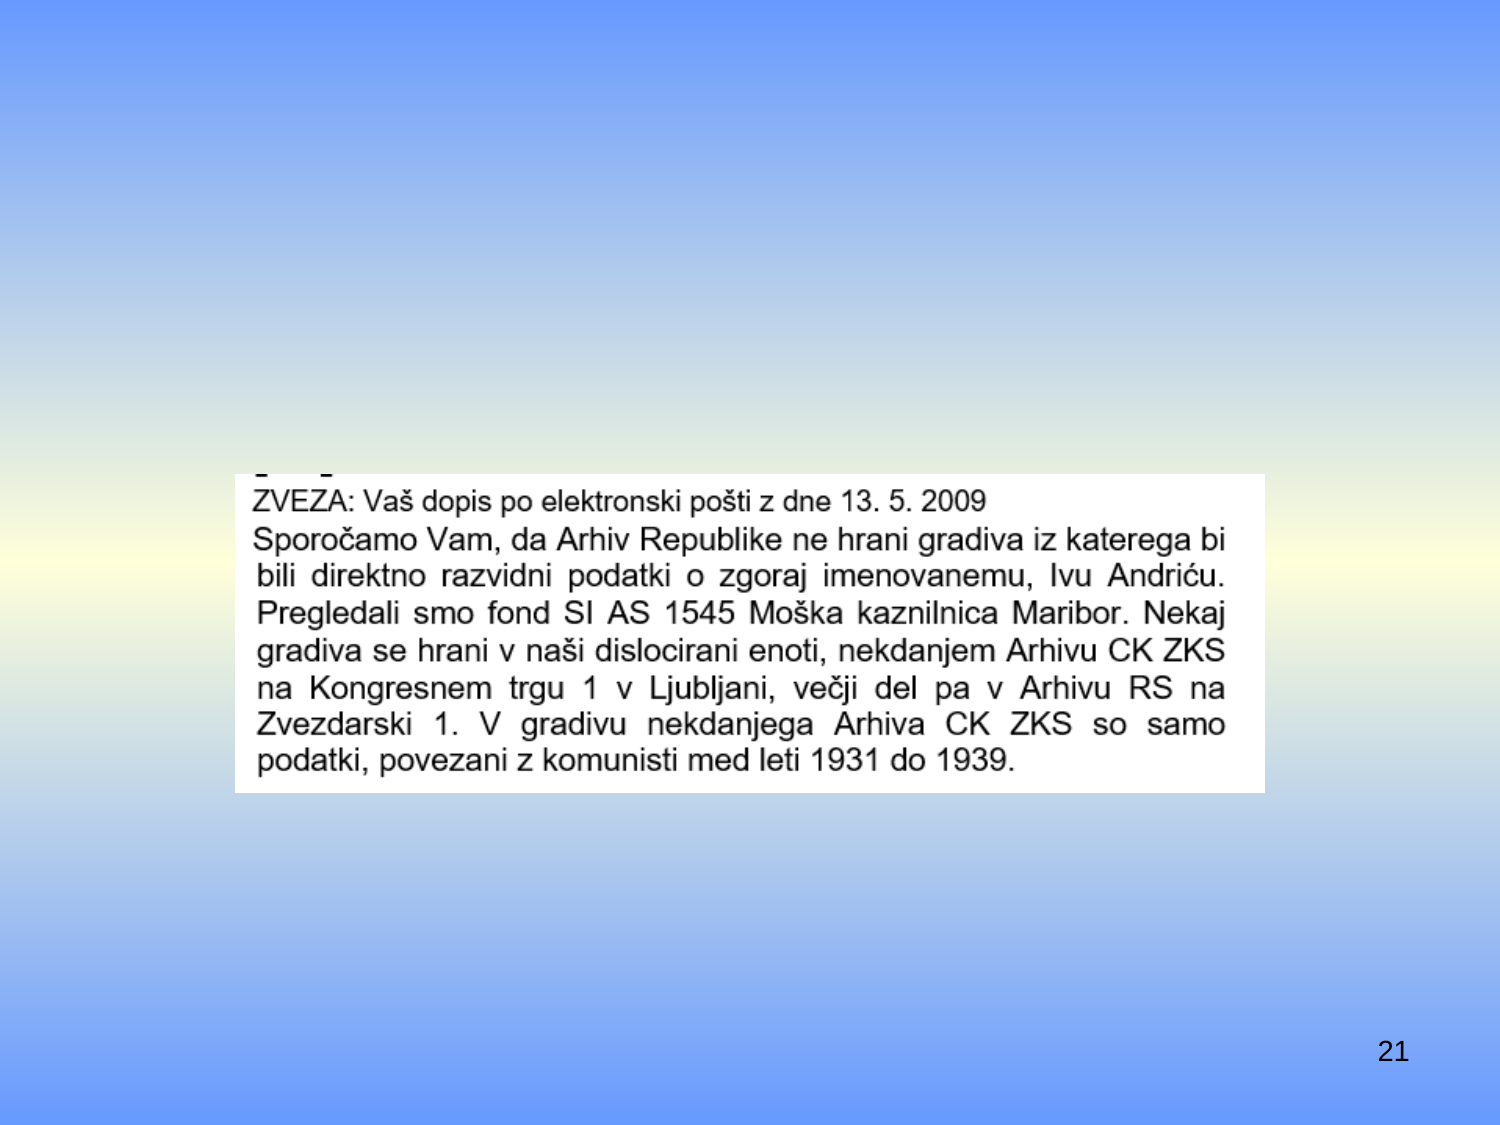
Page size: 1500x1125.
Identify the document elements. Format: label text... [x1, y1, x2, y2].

slide_number 21 [1074, 1024, 1425, 1103]
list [235, 474, 1265, 794]
